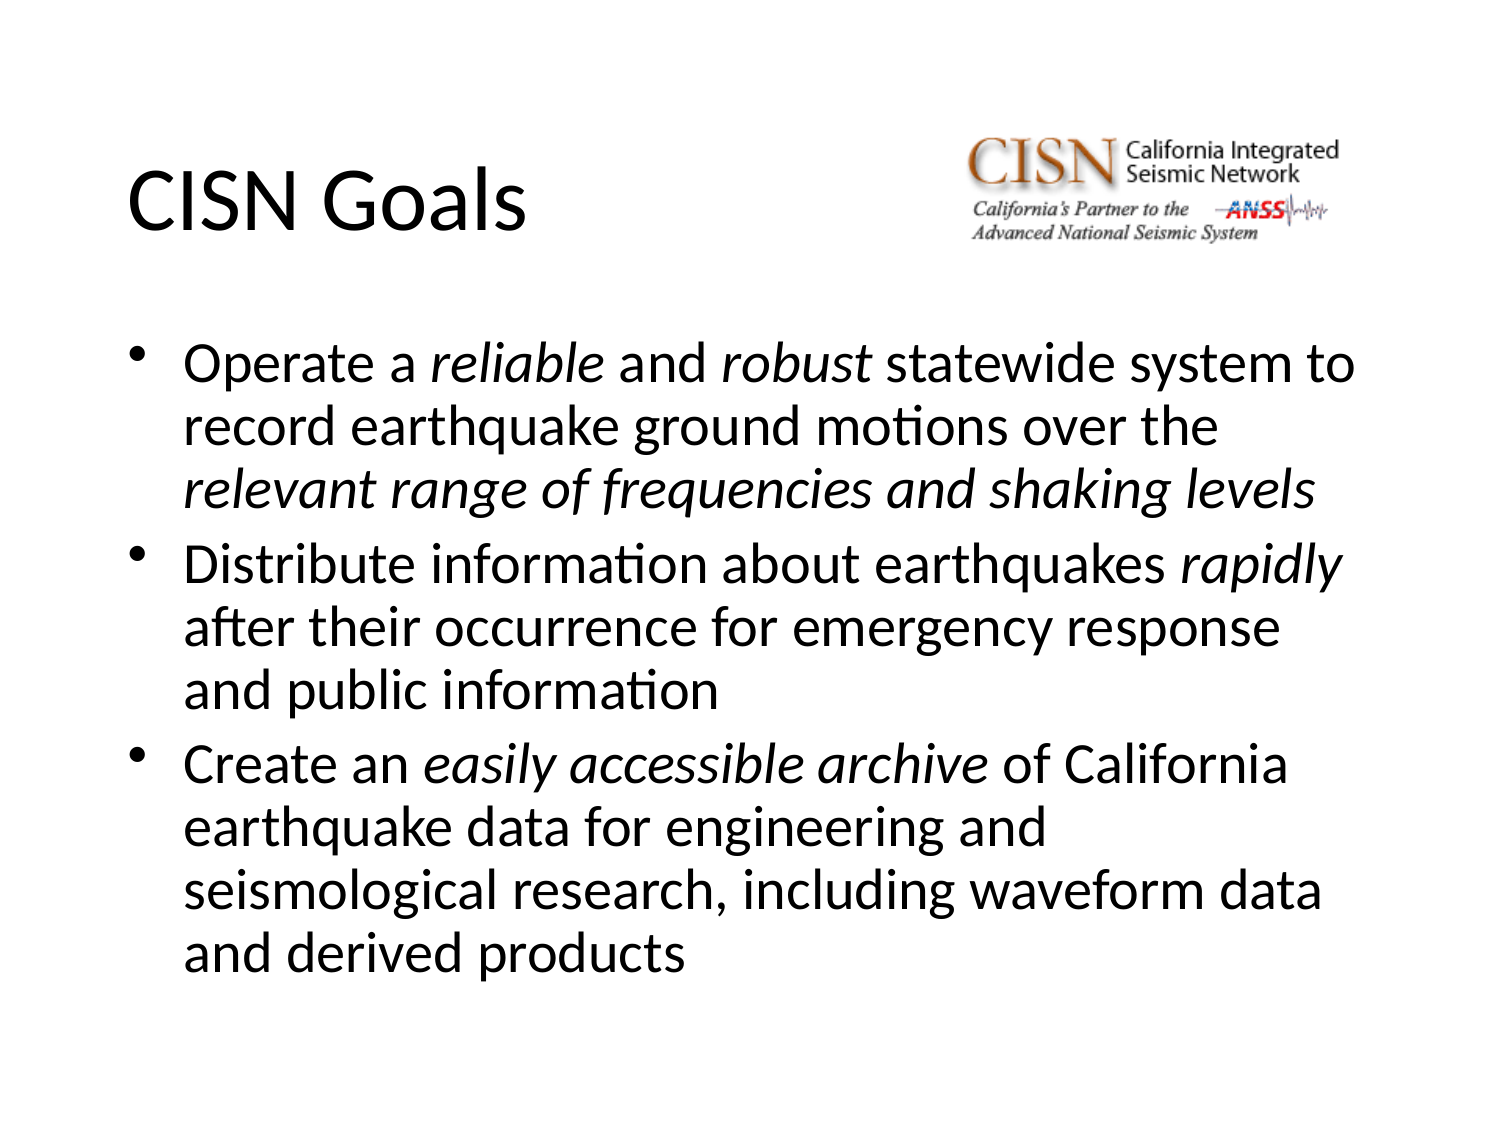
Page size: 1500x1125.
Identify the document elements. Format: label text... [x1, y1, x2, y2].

list Operate a reliable and robust statewide system to record earthquake ground motions over the relevant range of frequencies and shaking levels Distribute information about earthquakes rapidly after their occurrence for emergency response and public information Create an easily accessible archive of California earthquake data for engineering and seismological research, including waveform data and derived products [112, 324, 1388, 1000]
picture [962, 124, 1350, 255]
title CISN Goals [112, 99, 788, 288]
